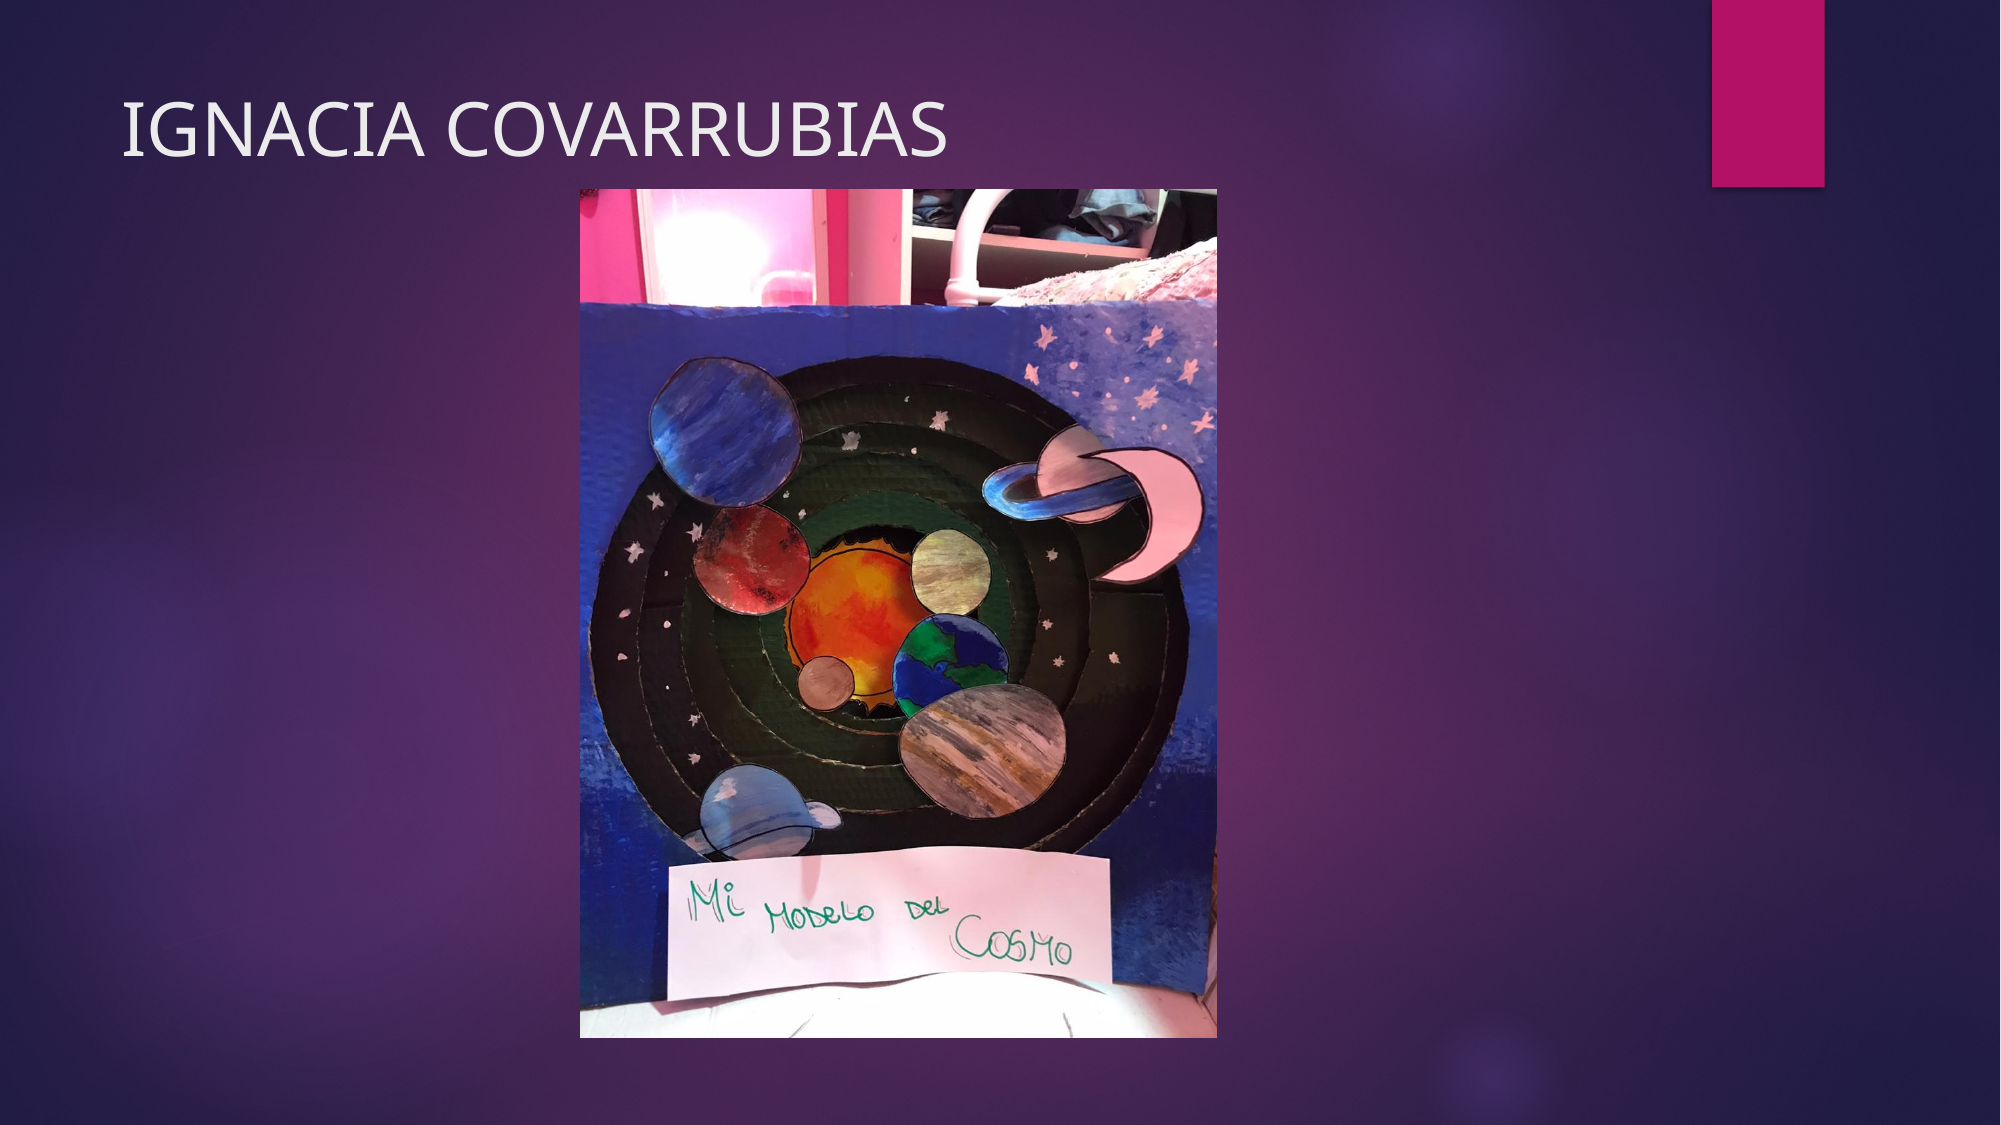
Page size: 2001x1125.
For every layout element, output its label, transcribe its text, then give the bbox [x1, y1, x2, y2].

picture [0, 0, 2001, 1125]
title IGNACIA COVARRUBIAS [106, 74, 1649, 304]
